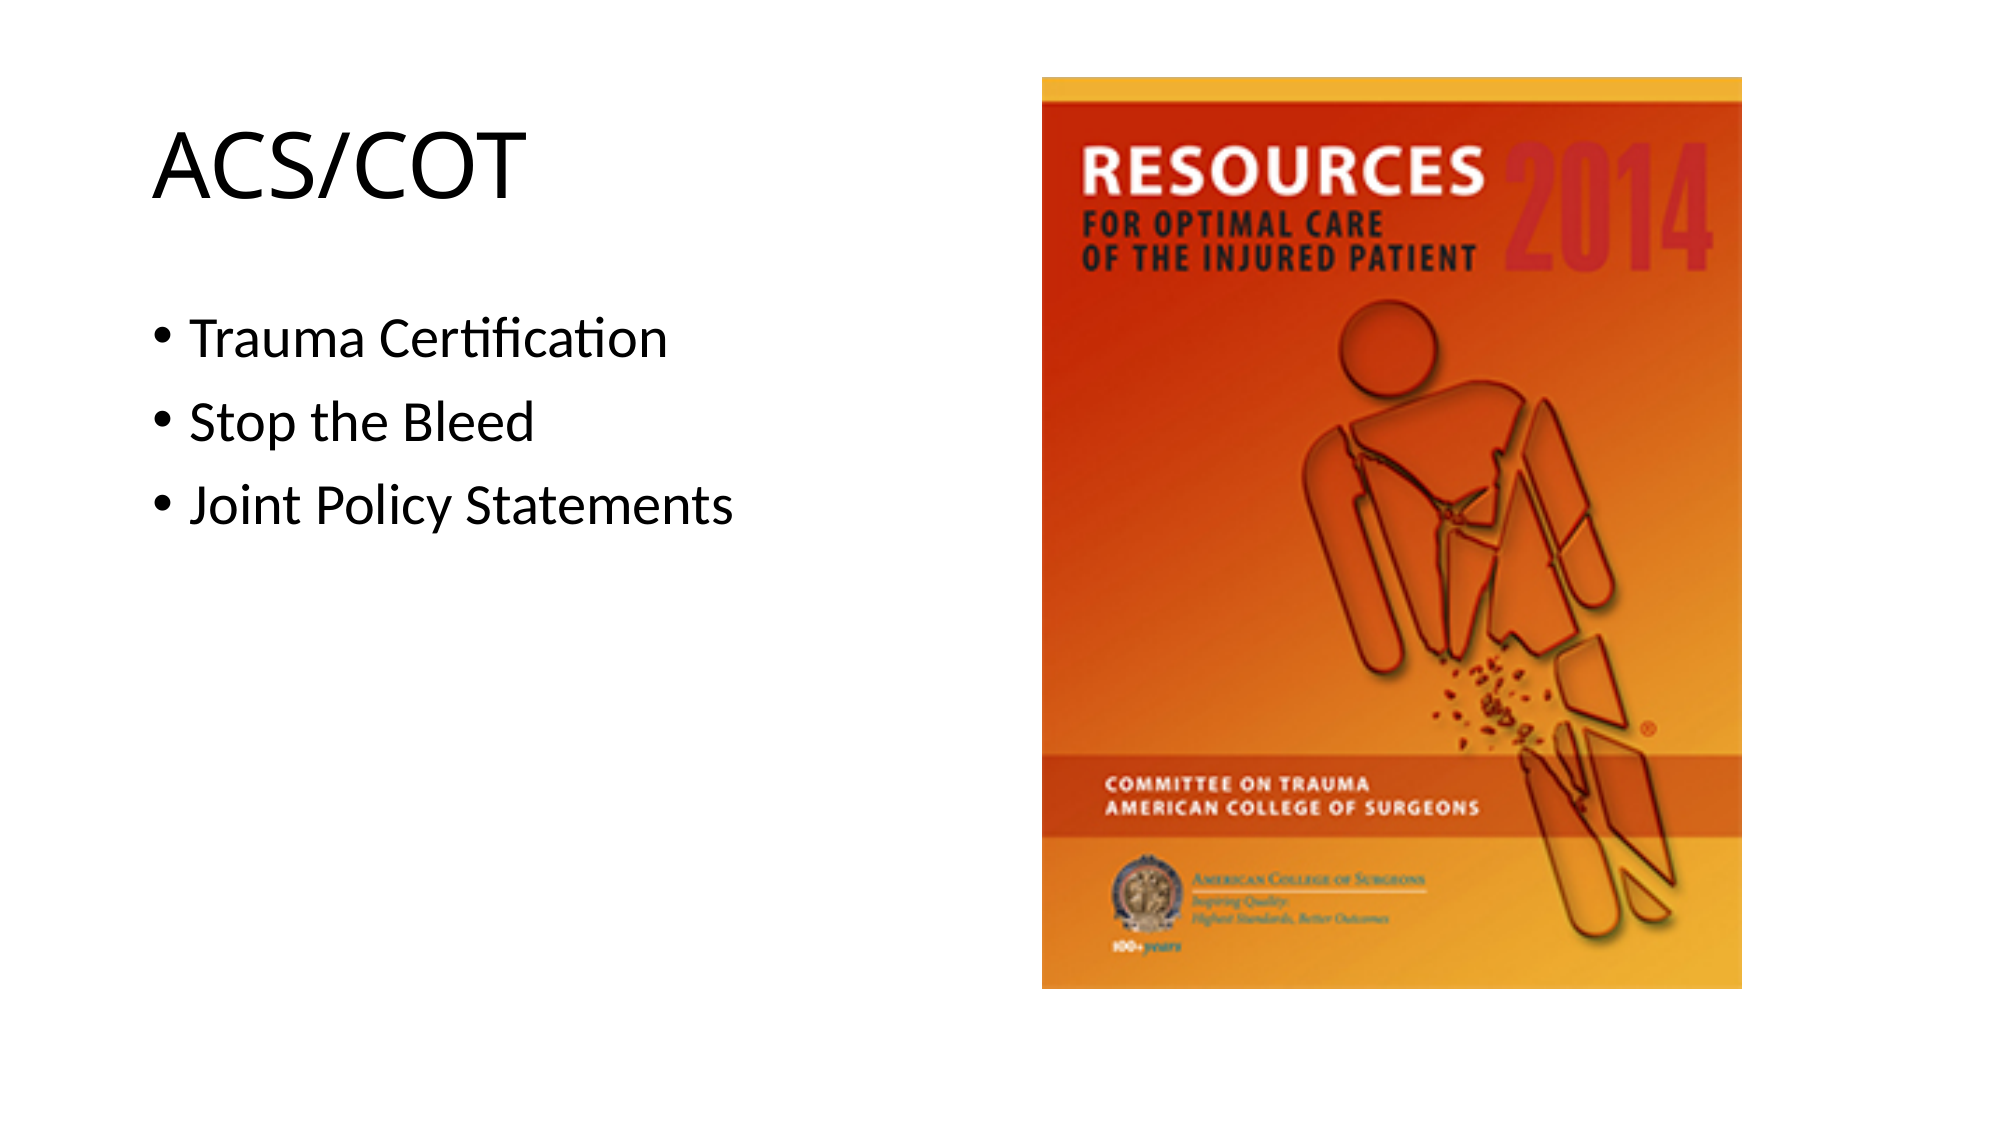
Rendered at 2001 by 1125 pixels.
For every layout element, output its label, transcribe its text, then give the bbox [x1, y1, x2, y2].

list Trauma Certification Stop the Bleed Joint Policy Statements [137, 299, 988, 1014]
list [1042, 77, 1742, 990]
title ACS/COT [137, 59, 1863, 278]
